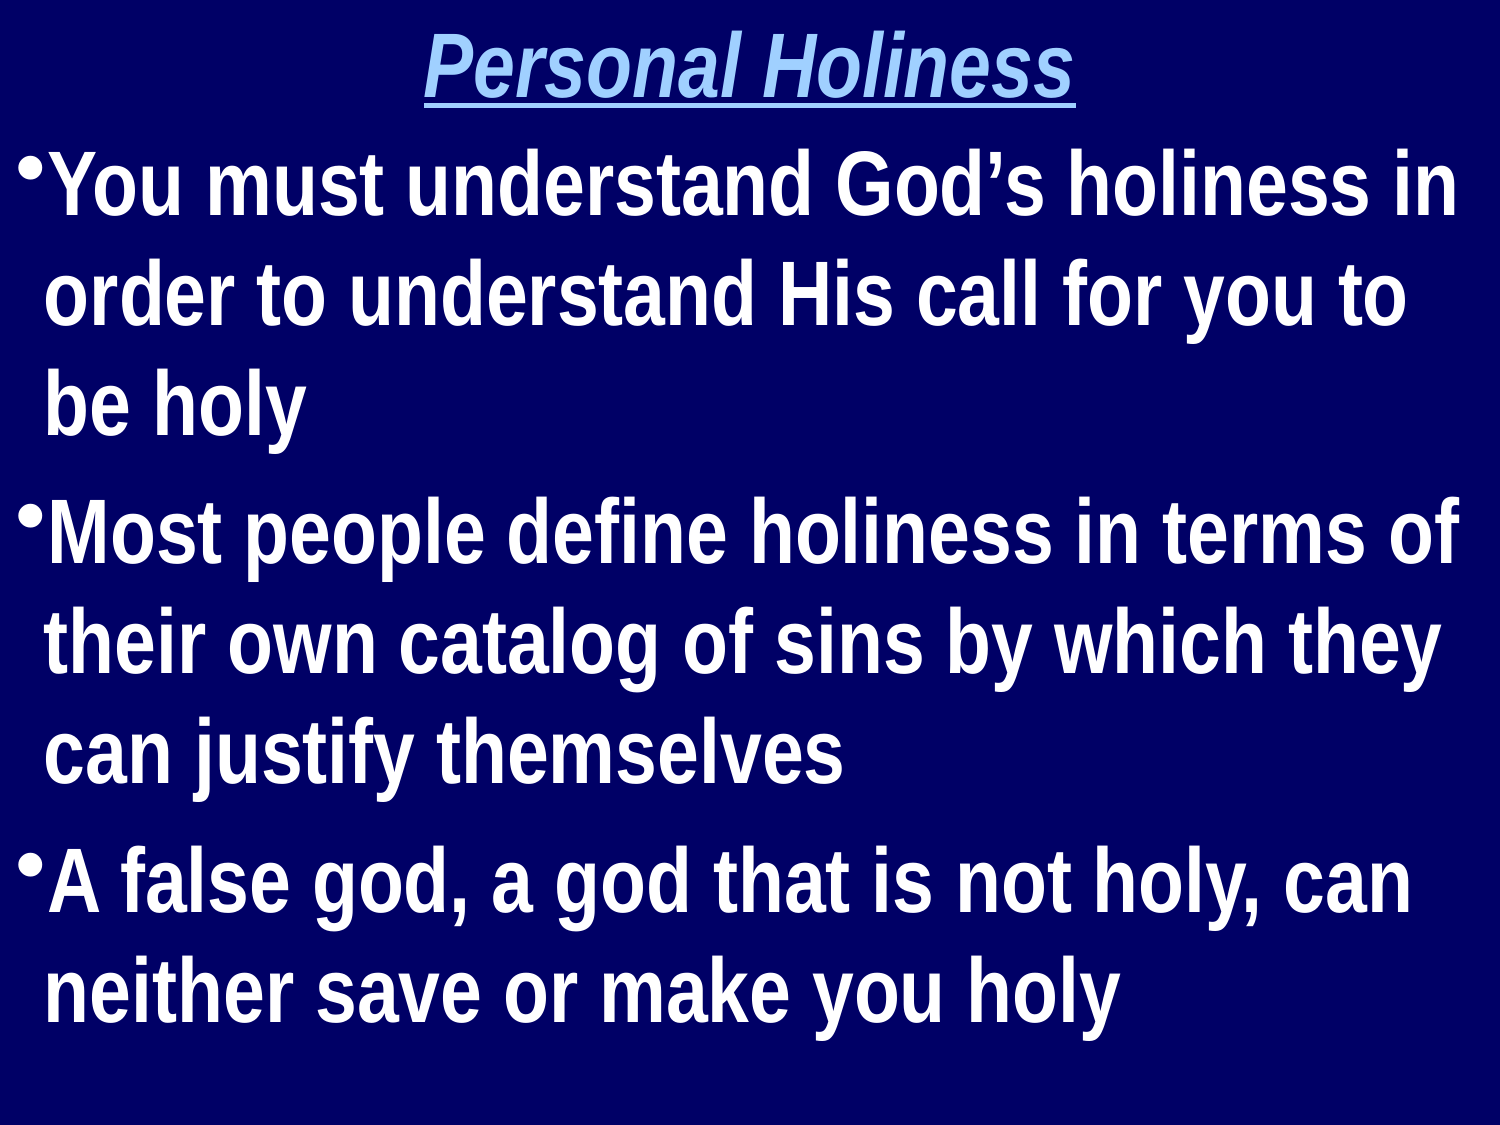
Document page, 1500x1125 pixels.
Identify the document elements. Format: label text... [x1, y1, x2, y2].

title Personal Holiness [0, 0, 1500, 116]
list You must understand God’s holiness in order to understand His call for you to be holy Most people define holiness in terms of their own catalog of sins by which they can justify themselves A false god, a god that is not holy, can neither save or make you holy [0, 116, 1500, 1054]
